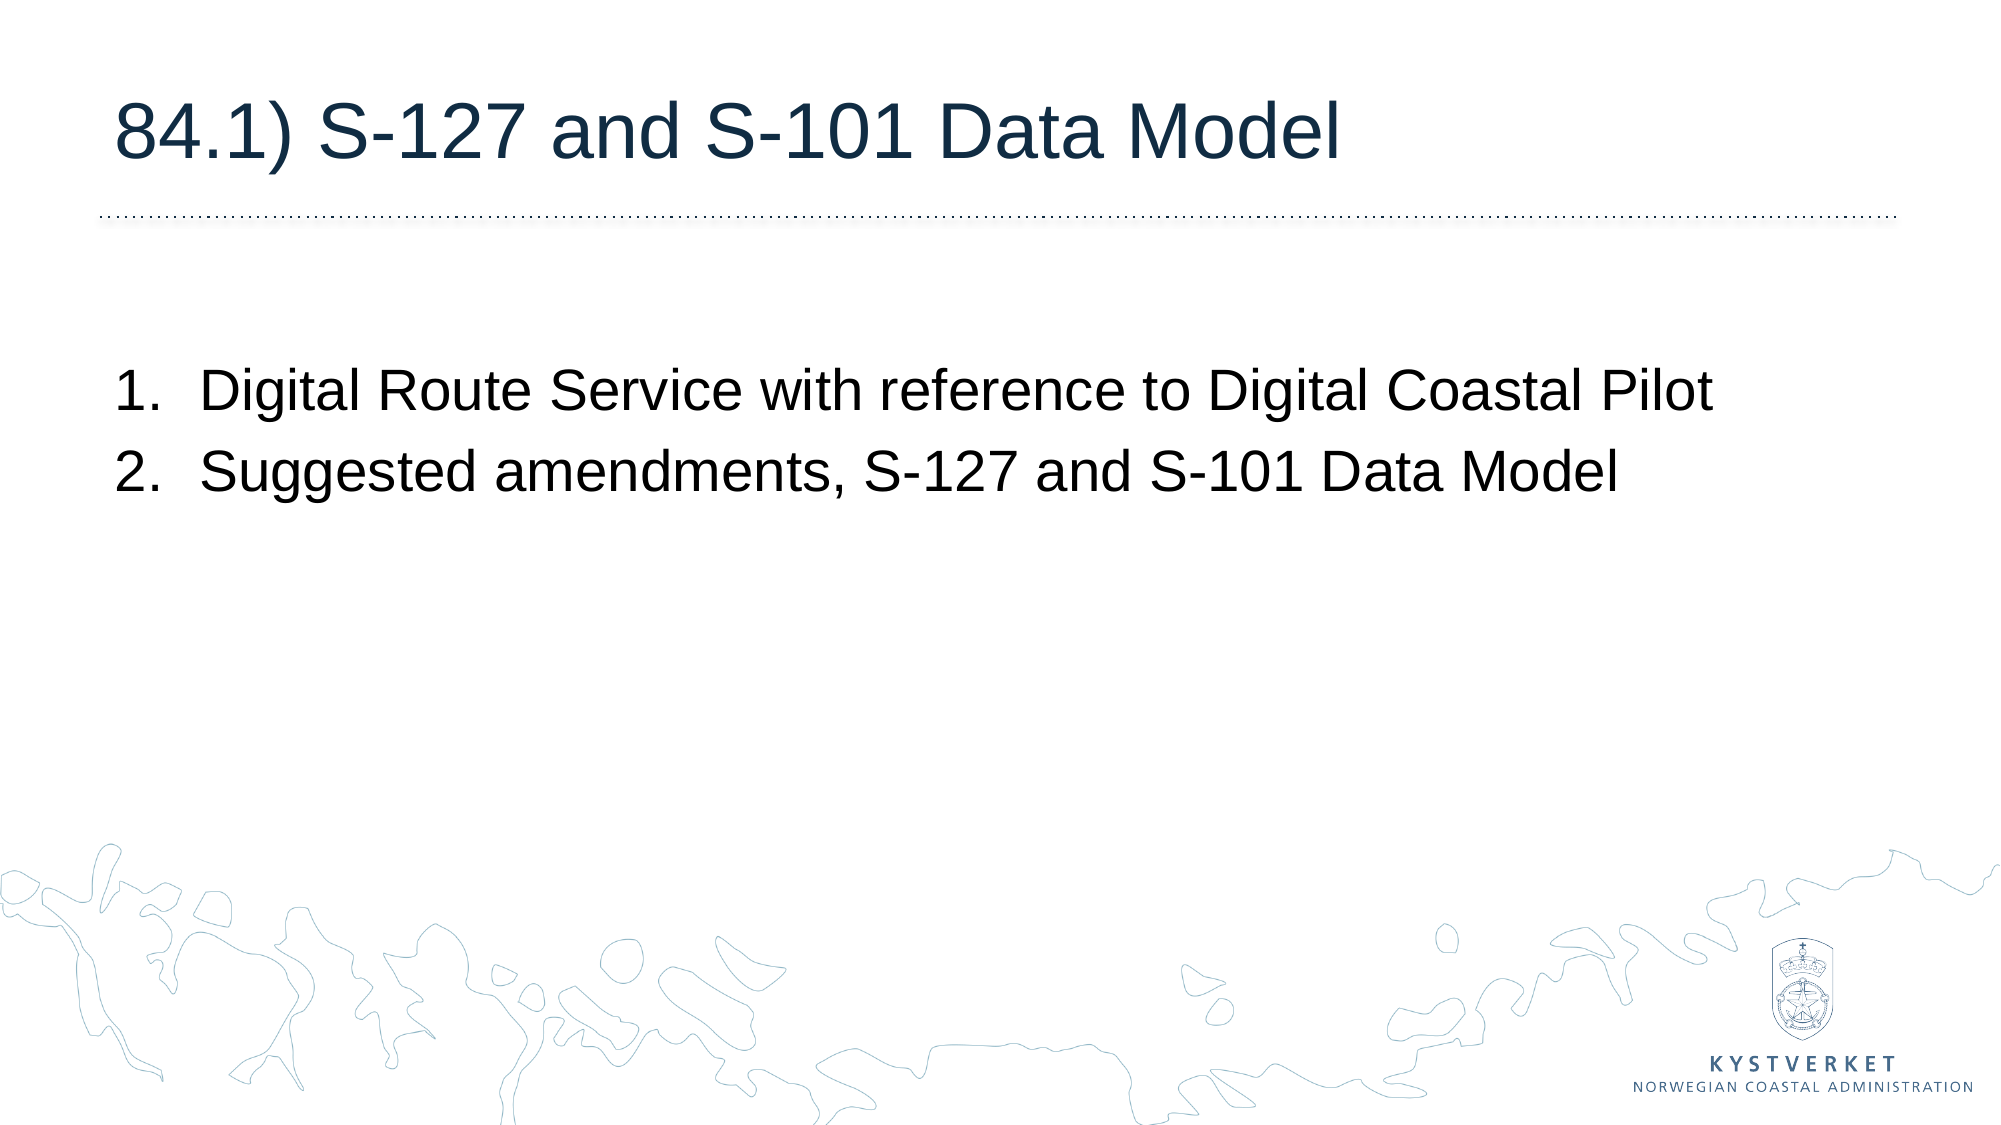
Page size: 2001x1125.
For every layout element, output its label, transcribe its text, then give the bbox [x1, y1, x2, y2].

picture [0, 843, 2000, 1125]
title 84.1) S-127 and S-101 Data Model [99, 45, 1900, 209]
list Digital Route Service with reference to Digital Coastal Pilot Suggested amendments, S-127 and S-101 Data Model [99, 262, 1900, 933]
